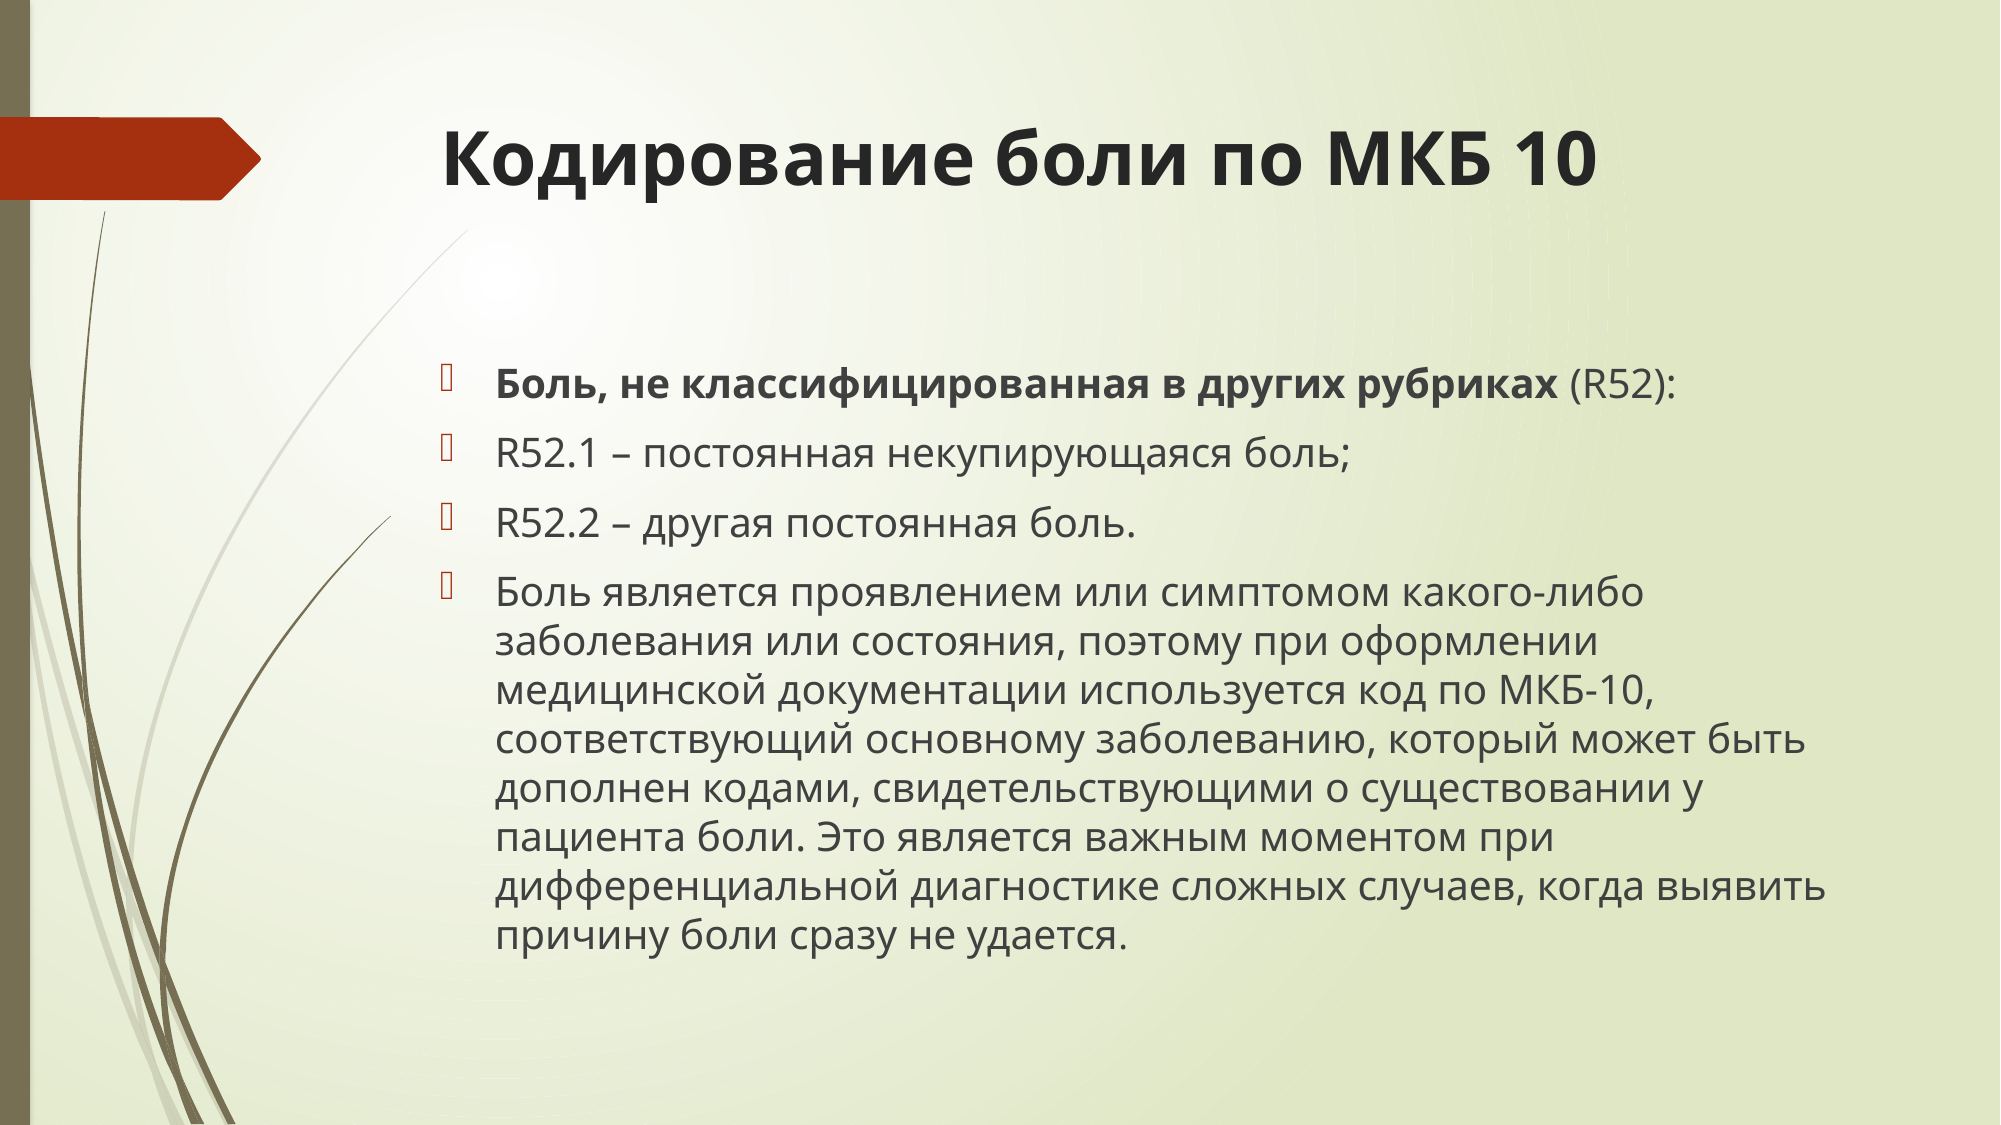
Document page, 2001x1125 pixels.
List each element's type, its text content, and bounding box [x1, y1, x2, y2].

list Боль, не классифицированная в других рубриках (R52): R52.1 – постоянная некупирующаяся боль; R52.2 – другая постоянная боль. Боль является проявлением или симптомом какого-либо заболевания или состояния, поэтому при оформлении медицинской документации используется код по МКБ-10, соответствующий основному заболеванию, который может быть дополнен кодами, свидетельствующими о существовании у пациента боли. Это является важным моментом при дифференциальной диагностике сложных случаев, когда выявить причину боли сразу не удается. [424, 350, 1888, 970]
title Кодирование боли по МКБ 10 [425, 102, 1888, 313]
